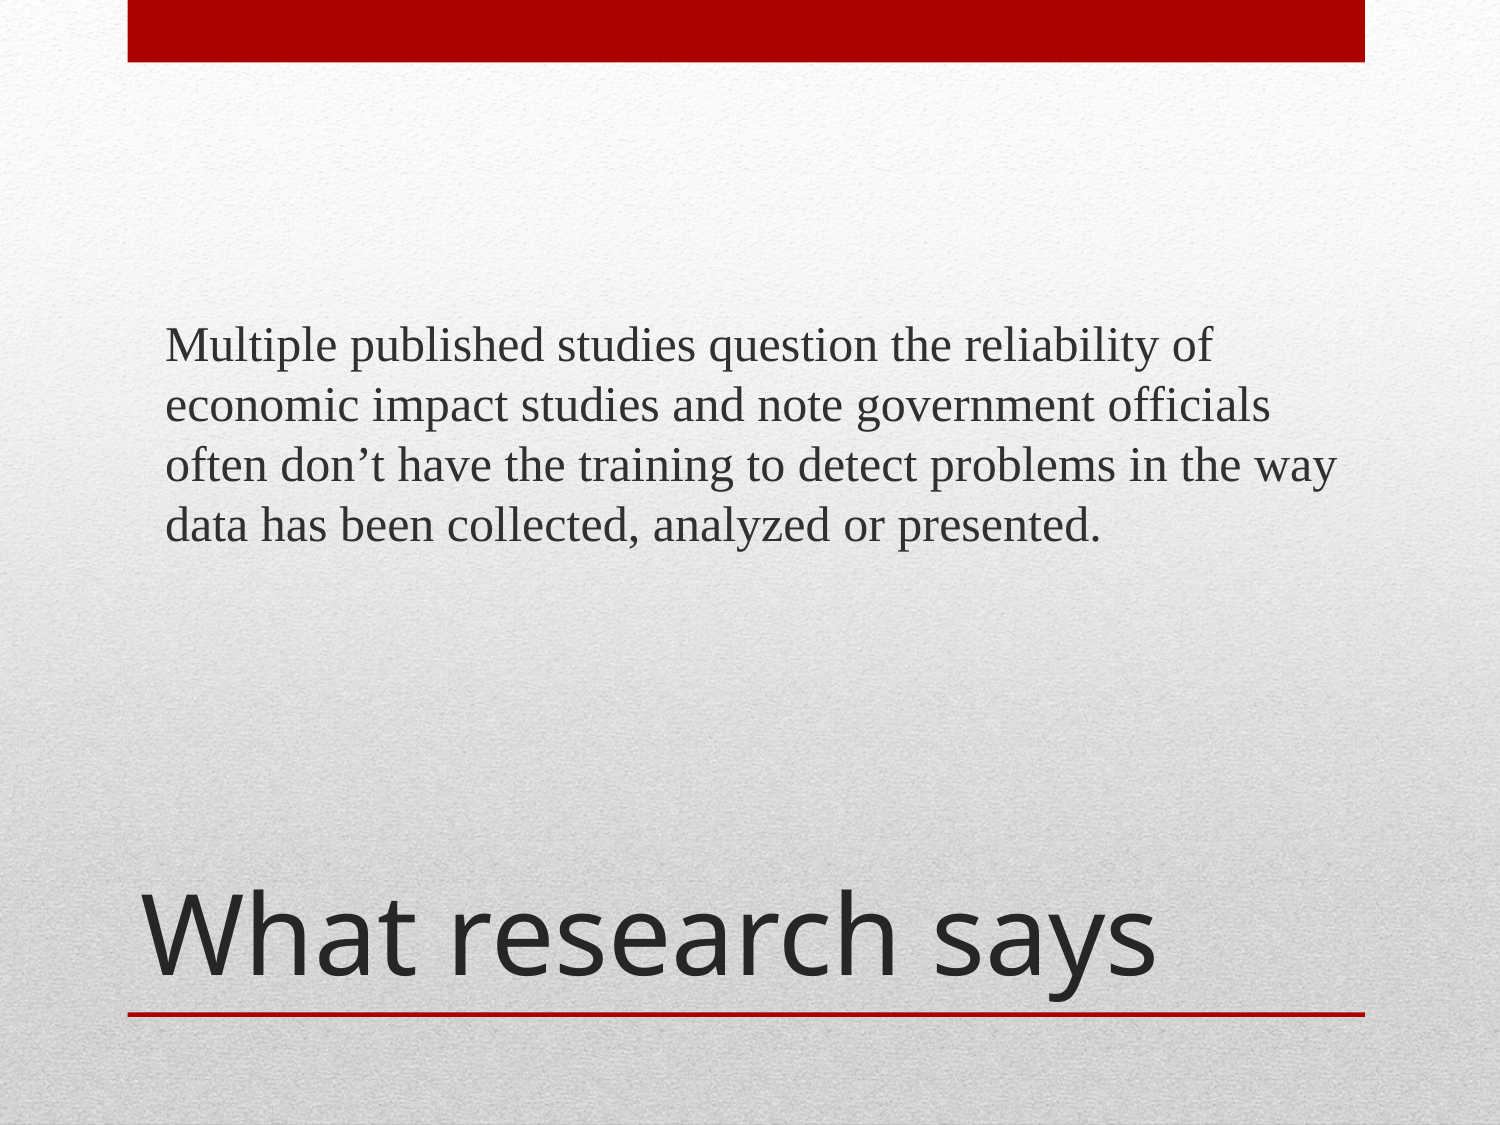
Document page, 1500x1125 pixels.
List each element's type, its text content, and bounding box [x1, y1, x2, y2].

picture [0, 0, 1500, 1125]
list Multiple published studies question the reliability of economic impact studies and note government officials often don’t have the training to detect problems in the way data has been collected, analyzed or presented. [125, 112, 1363, 750]
title What research says [125, 750, 1238, 1013]
